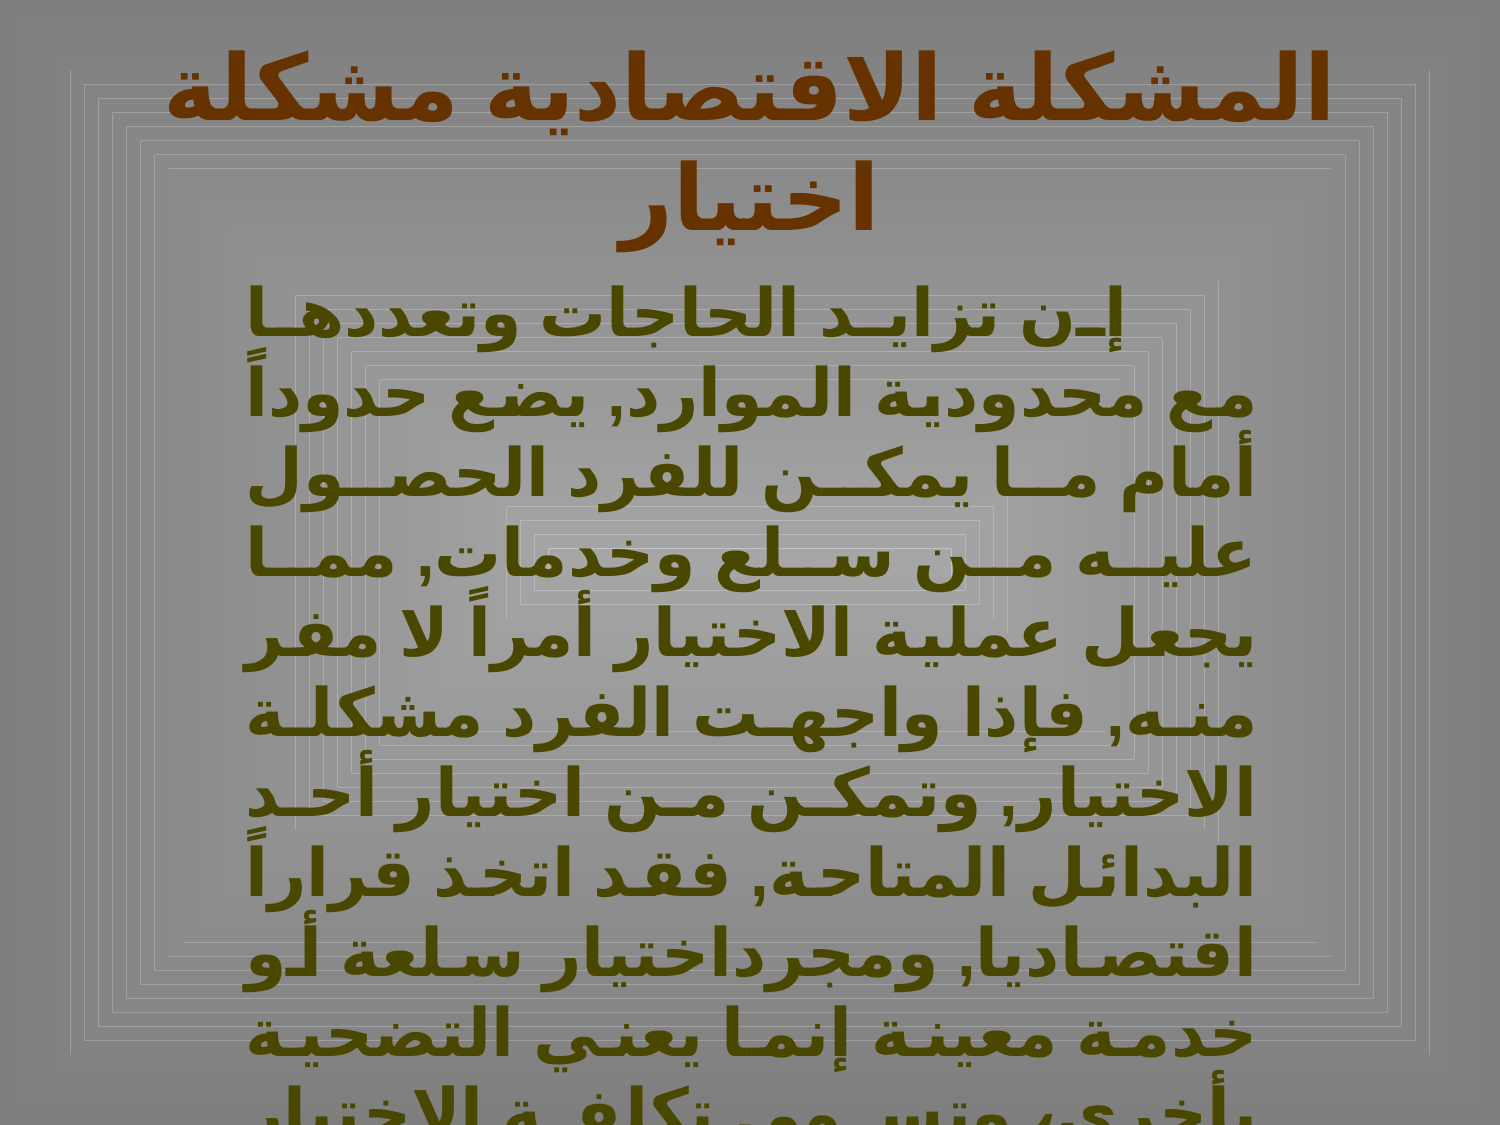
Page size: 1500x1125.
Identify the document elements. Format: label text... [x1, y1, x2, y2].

title المشكلة الاقتصادية مشكلة اختيار [75, 45, 1425, 233]
list إن تزايد الحاجات وتعددها مع محدودية الموارد, يضع حدوداً أمام ما يمكن للفرد الحصول عليه من سلع وخدمات, مما يجعل عملية الاختيار أمراً لا مفر منه, فإذا واجهت الفرد مشكلة الاختيار, وتمكن من اختيار أحد البدائل المتاحة, فقد اتخذ قراراً اقتصاديا, ومجرداختيار سلعة أو خدمة معينة إنما يعني التضحية بأخرى، وتسمى تكلفة الاختيار المتمثلة فيما تم التضحية به ” تكلفة الفرصة البديلة ”. [230, 262, 1329, 1059]
